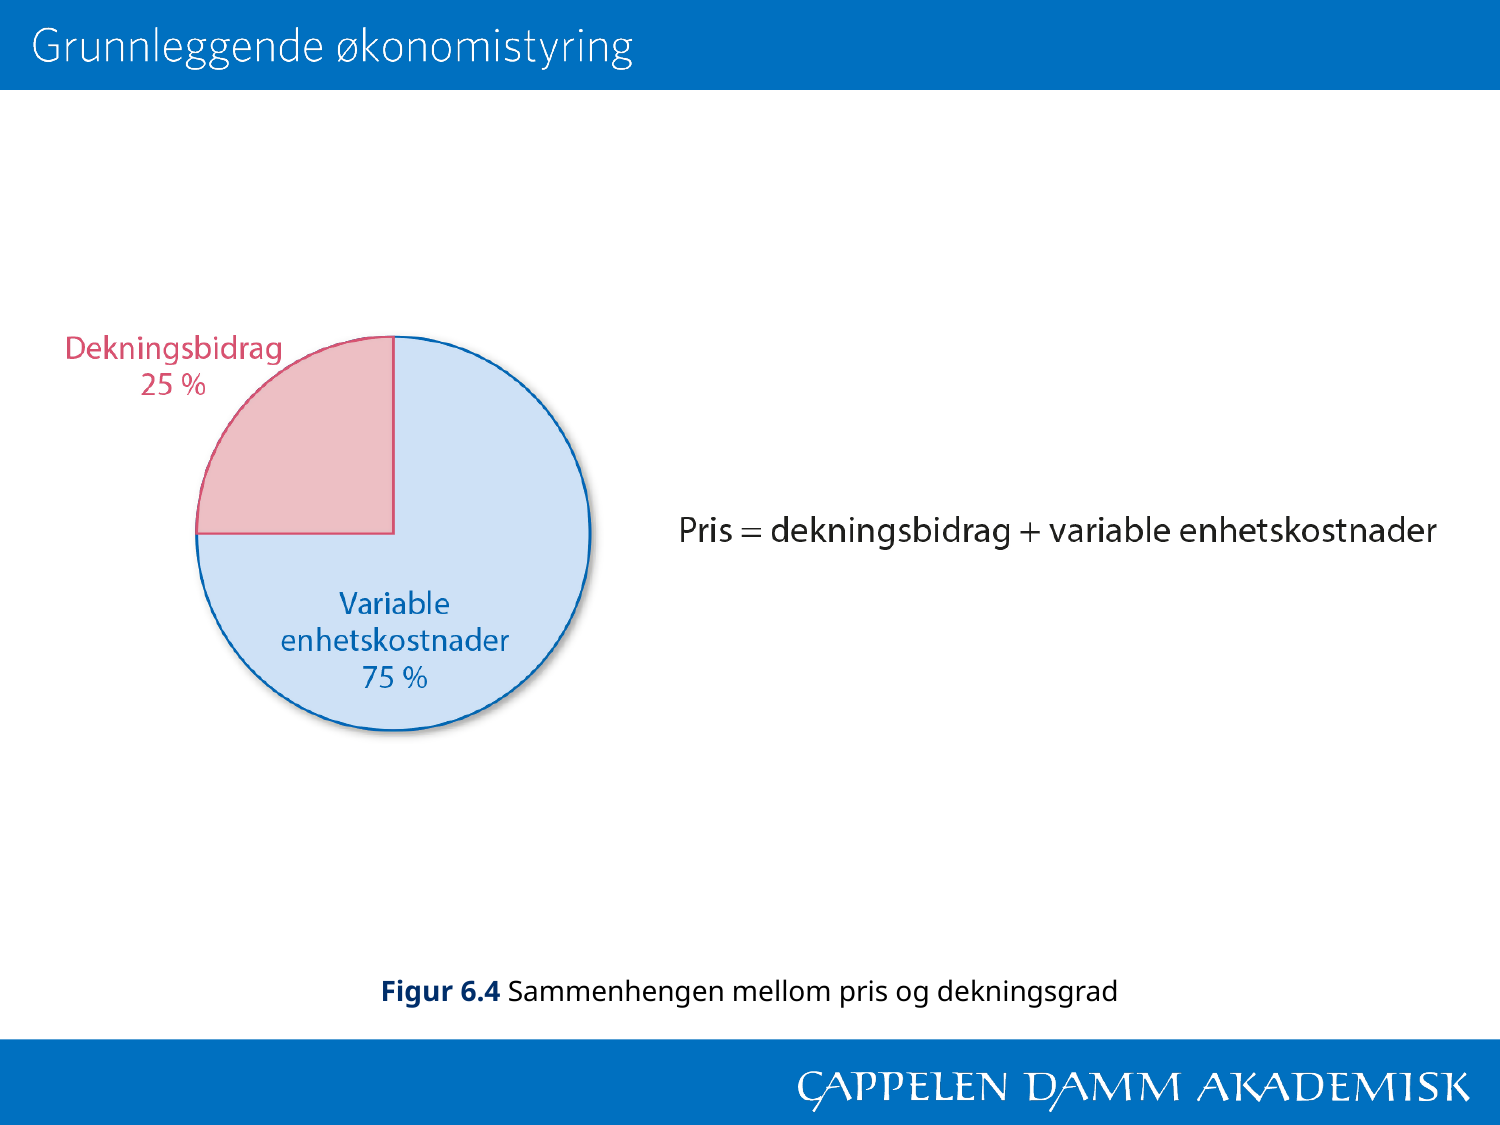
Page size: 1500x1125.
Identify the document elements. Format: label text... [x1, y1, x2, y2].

text_box [0, 1037, 1500, 1125]
picture [796, 1070, 1472, 1114]
text_box Figur 6.4 Sammenhengen mellom pris og dekningsgrad [336, 965, 1164, 1015]
picture [42, 314, 1458, 761]
text_box [0, 0, 1500, 92]
picture [29, 19, 644, 71]
